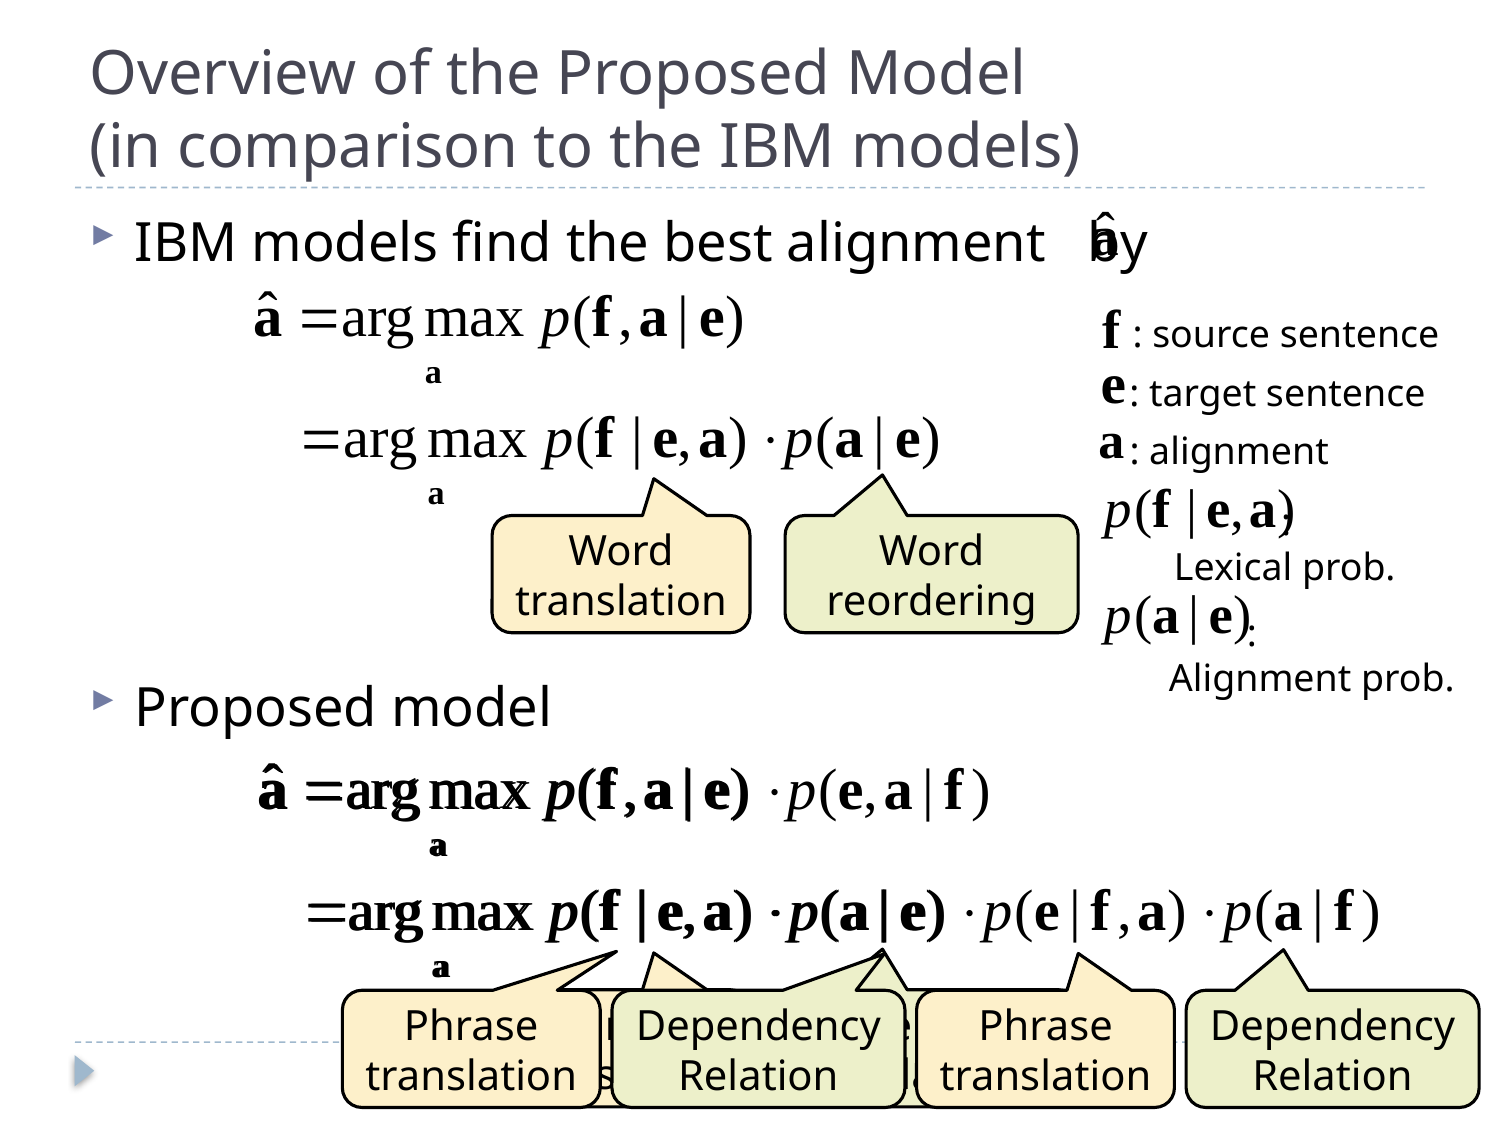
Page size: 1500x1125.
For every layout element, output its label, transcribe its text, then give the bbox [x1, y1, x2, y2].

text_box : target sentence [1141, 368, 1426, 414]
title Overview of the Proposed Model (in comparison to the IBM models) [75, 24, 1425, 188]
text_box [1091, 423, 1136, 472]
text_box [1089, 477, 1305, 552]
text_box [1095, 298, 1137, 359]
text_box : source sentence [1142, 310, 1440, 356]
list IBM models find the best alignment by Proposed model [75, 200, 1425, 1010]
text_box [251, 753, 1480, 1108]
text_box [1093, 364, 1137, 418]
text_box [245, 280, 950, 516]
text_box : Lexical prob. [1173, 475, 1396, 585]
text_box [1083, 198, 1131, 270]
text_box : Alignment prob. [1168, 585, 1456, 699]
text_box Word reordering [783, 513, 1080, 635]
text_box Word translation [490, 529, 752, 635]
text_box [1089, 583, 1260, 657]
text_box : alignment [1141, 427, 1329, 473]
